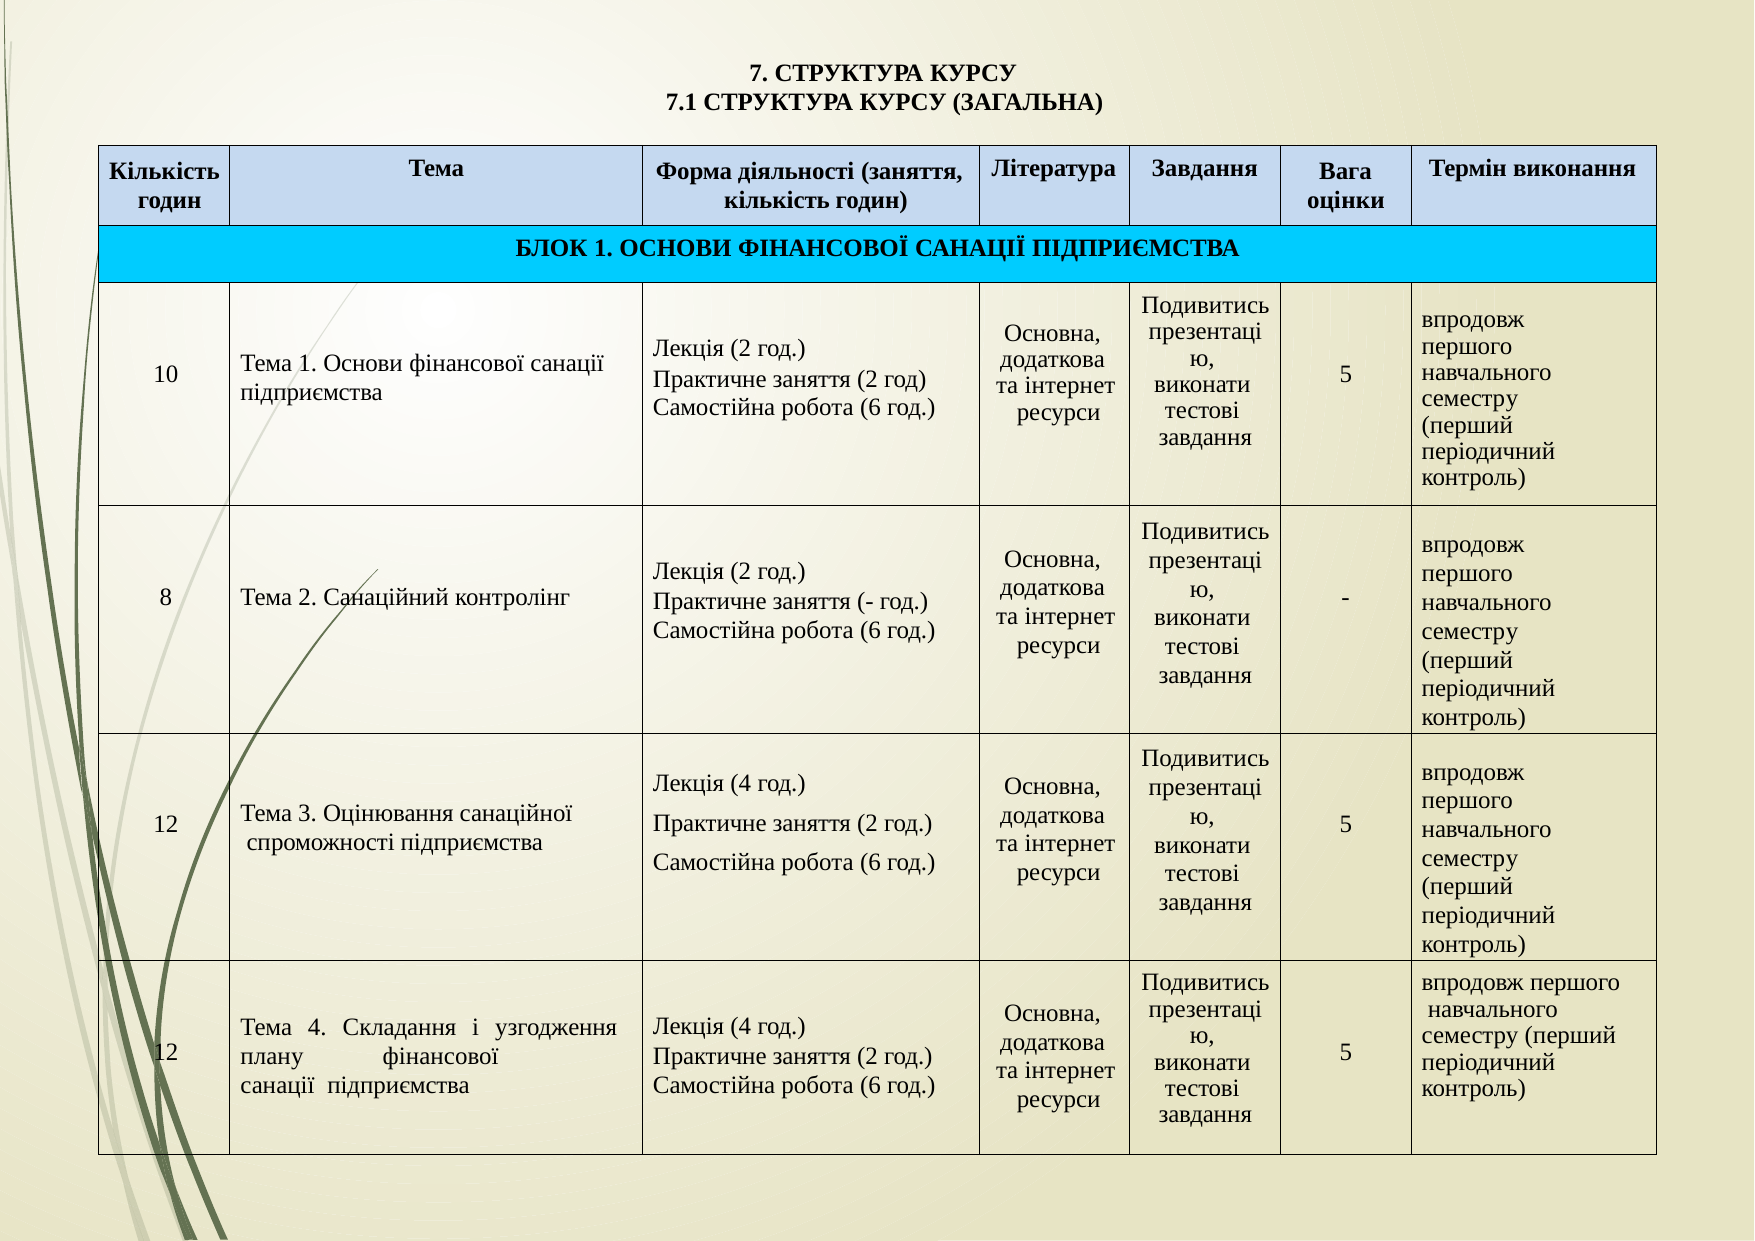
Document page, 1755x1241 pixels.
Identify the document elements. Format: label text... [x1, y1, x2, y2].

table_cell Лекція (2 год.) Практичне заняття (- год.) Самостійна робота (6 год.) [643, 506, 979, 733]
table_cell 10 [99, 283, 229, 505]
table_cell Тема 1. Основи фінансової санації підприємства [230, 283, 642, 505]
table_header Тема [230, 146, 642, 225]
table_header Кількість годин [99, 146, 229, 225]
table_cell Основна, додаткова та інтернет ресурси [980, 734, 1129, 960]
table_cell впродовж першого навчального семестру (перший періодичний контроль) [1412, 961, 1656, 1154]
text_box 7. СТРУКТУРА КУРСУ 7.1 СТРУКТУРА КУРСУ (ЗАГАЛЬНА) [663, 54, 1116, 116]
table_header Вага оцінки [1281, 146, 1411, 225]
table_cell Подивитись презентаці ю, виконати тестові завдання [1130, 961, 1280, 1154]
table_cell 8 [99, 506, 229, 733]
table_cell Лекція (4 год.) Практичне заняття (2 год.) Самостійна робота (6 год.) [643, 961, 979, 1154]
table_cell Основна, додаткова та інтернет ресурси [980, 961, 1129, 1154]
table_cell 12 [99, 734, 229, 960]
table_cell Тема 2. Санаційний контролінг [230, 506, 642, 733]
table_cell 5 [1281, 283, 1411, 505]
table_cell Подивитись презентаці ю, виконати тестові завдання [1130, 283, 1280, 505]
table_cell 12 [99, 961, 229, 1154]
table_cell Подивитись презентаці ю, виконати тестові завдання [1130, 506, 1280, 733]
table_header Література [980, 146, 1129, 225]
table_header Форма діяльності (заняття, кількість годин) [643, 146, 979, 225]
table_cell - [1281, 506, 1411, 733]
table_header Термін виконання [1412, 146, 1656, 225]
table_cell 5 [1281, 734, 1411, 960]
table_cell впродовж першого навчального семестру (перший періодичний контроль) [1412, 506, 1656, 733]
table_cell Основна, додаткова та інтернет ресурси [980, 506, 1129, 733]
table_header Завдання [1130, 146, 1280, 225]
table_cell 5 [1281, 961, 1411, 1154]
table_cell впродовж першого навчального семестру (перший періодичний контроль) [1412, 283, 1656, 505]
table_cell БЛОК 1. ОСНОВИ ФІНАНСОВОЇ САНАЦІЇ ПІДПРИЄМСТВА [99, 226, 1656, 282]
table_cell впродовж першого навчального семестру (перший періодичний контроль) [1412, 734, 1656, 960]
table_cell Подивитись презентаці ю, виконати тестові завдання [1130, 734, 1280, 960]
table_cell Лекція (2 год.) Практичне заняття (2 год) Самостійна робота (6 год.) [643, 283, 979, 505]
table_cell Лекція (4 год.) Практичне заняття (2 год.) Самостійна робота (6 год.) [643, 734, 979, 960]
table_cell Тема 4. Складання і узгодження плану фінансової санації підприємства [230, 961, 642, 1154]
table_cell Основна, додаткова та інтернет ресурси [980, 283, 1129, 505]
table_cell Тема 3. Оцінювання санаційної спроможності підприємства [230, 734, 642, 960]
